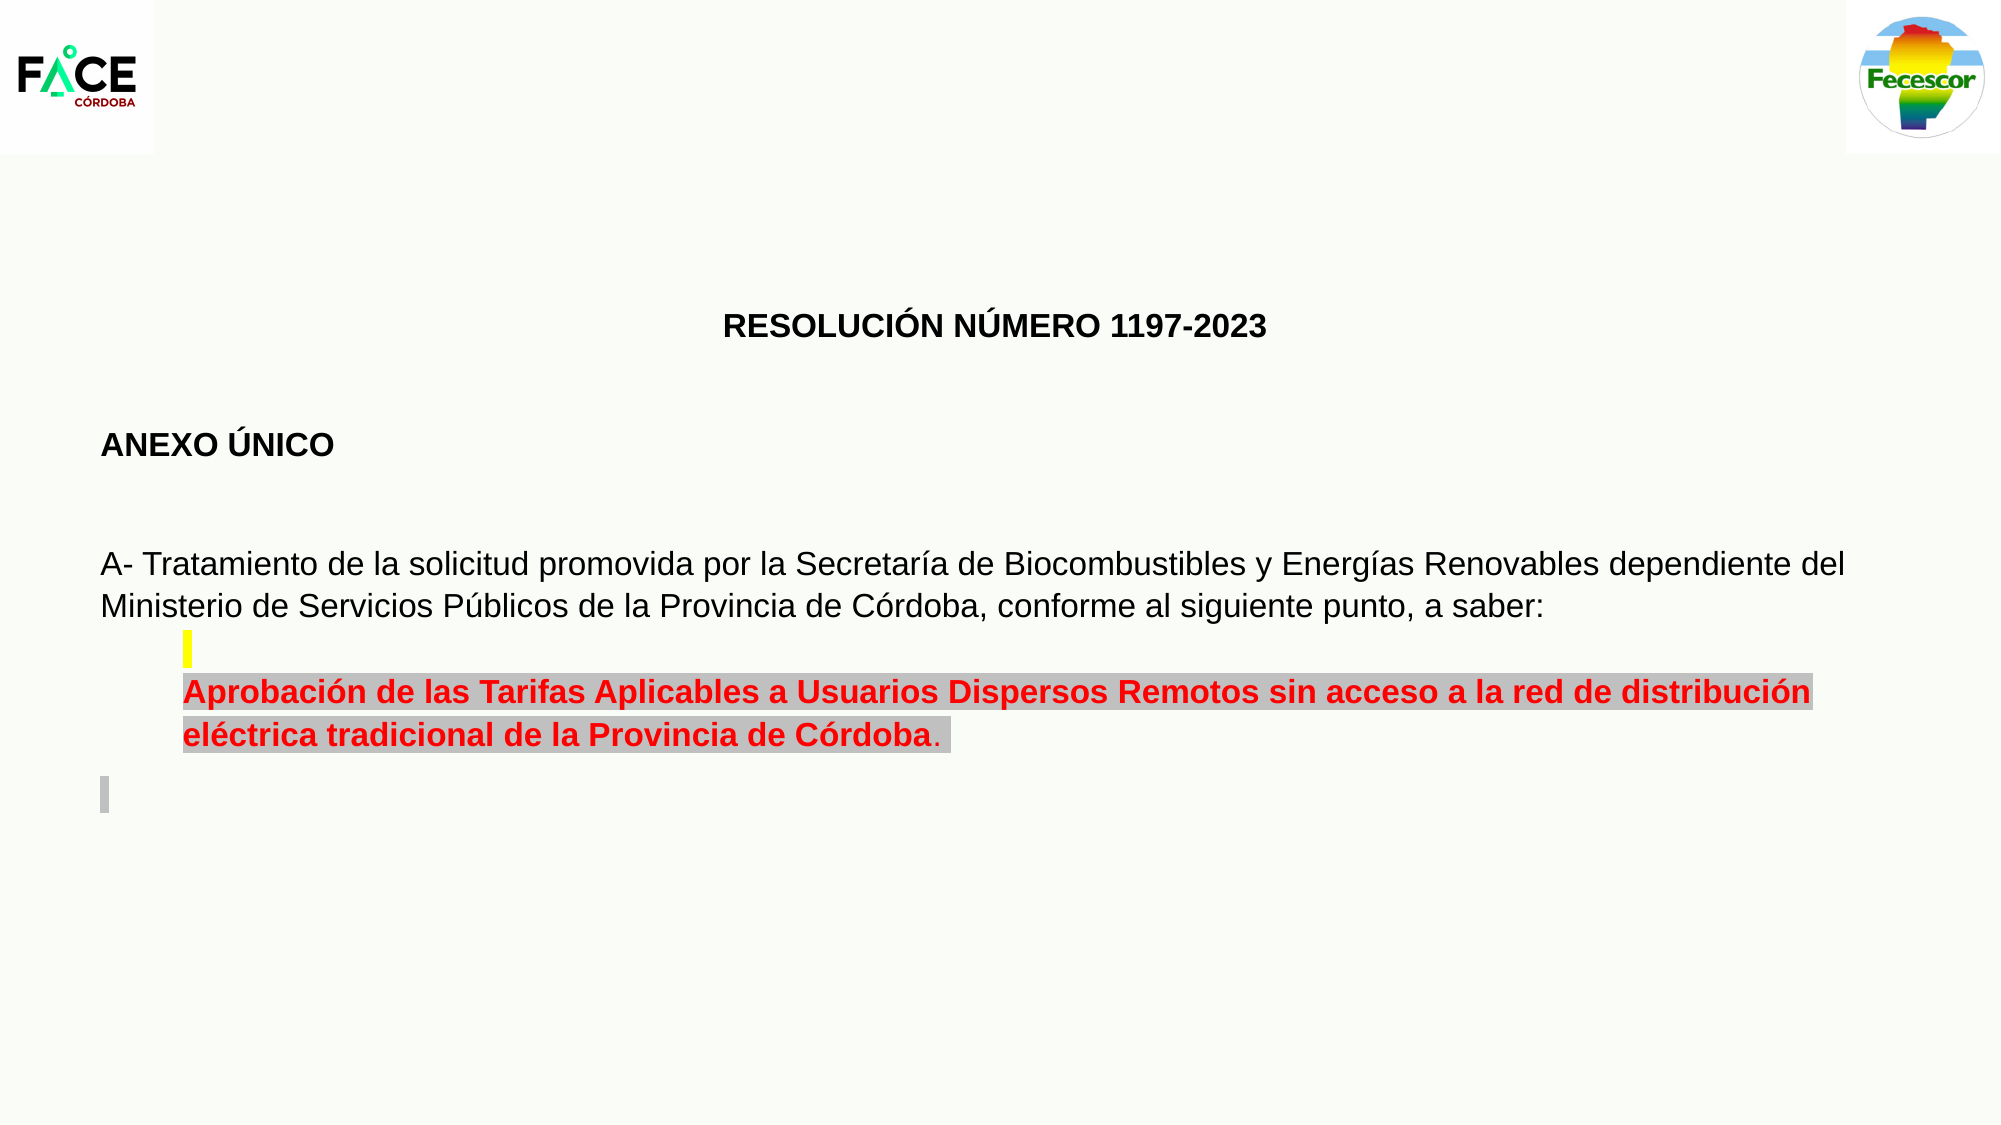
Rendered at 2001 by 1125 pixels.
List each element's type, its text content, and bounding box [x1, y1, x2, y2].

picture [0, 0, 154, 154]
picture [1846, 0, 2000, 154]
text_box RESOLUCIÓN NÚMERO 1197-2023 ANEXO ÚNICO A- Tratamiento de la solicitud promovida por la Secretaría de Biocombustibles y Energías Renovables dependiente del Ministerio de Servicios Públicos de la Provincia de Córdoba, conforme al siguiente punto, a saber: Aprobación de las Tarifas Aplicables a Usuarios Dispersos Remotos sin acceso a la red de distribución eléctrica tradicional de la Provincia de Córdoba. [85, 294, 1915, 917]
